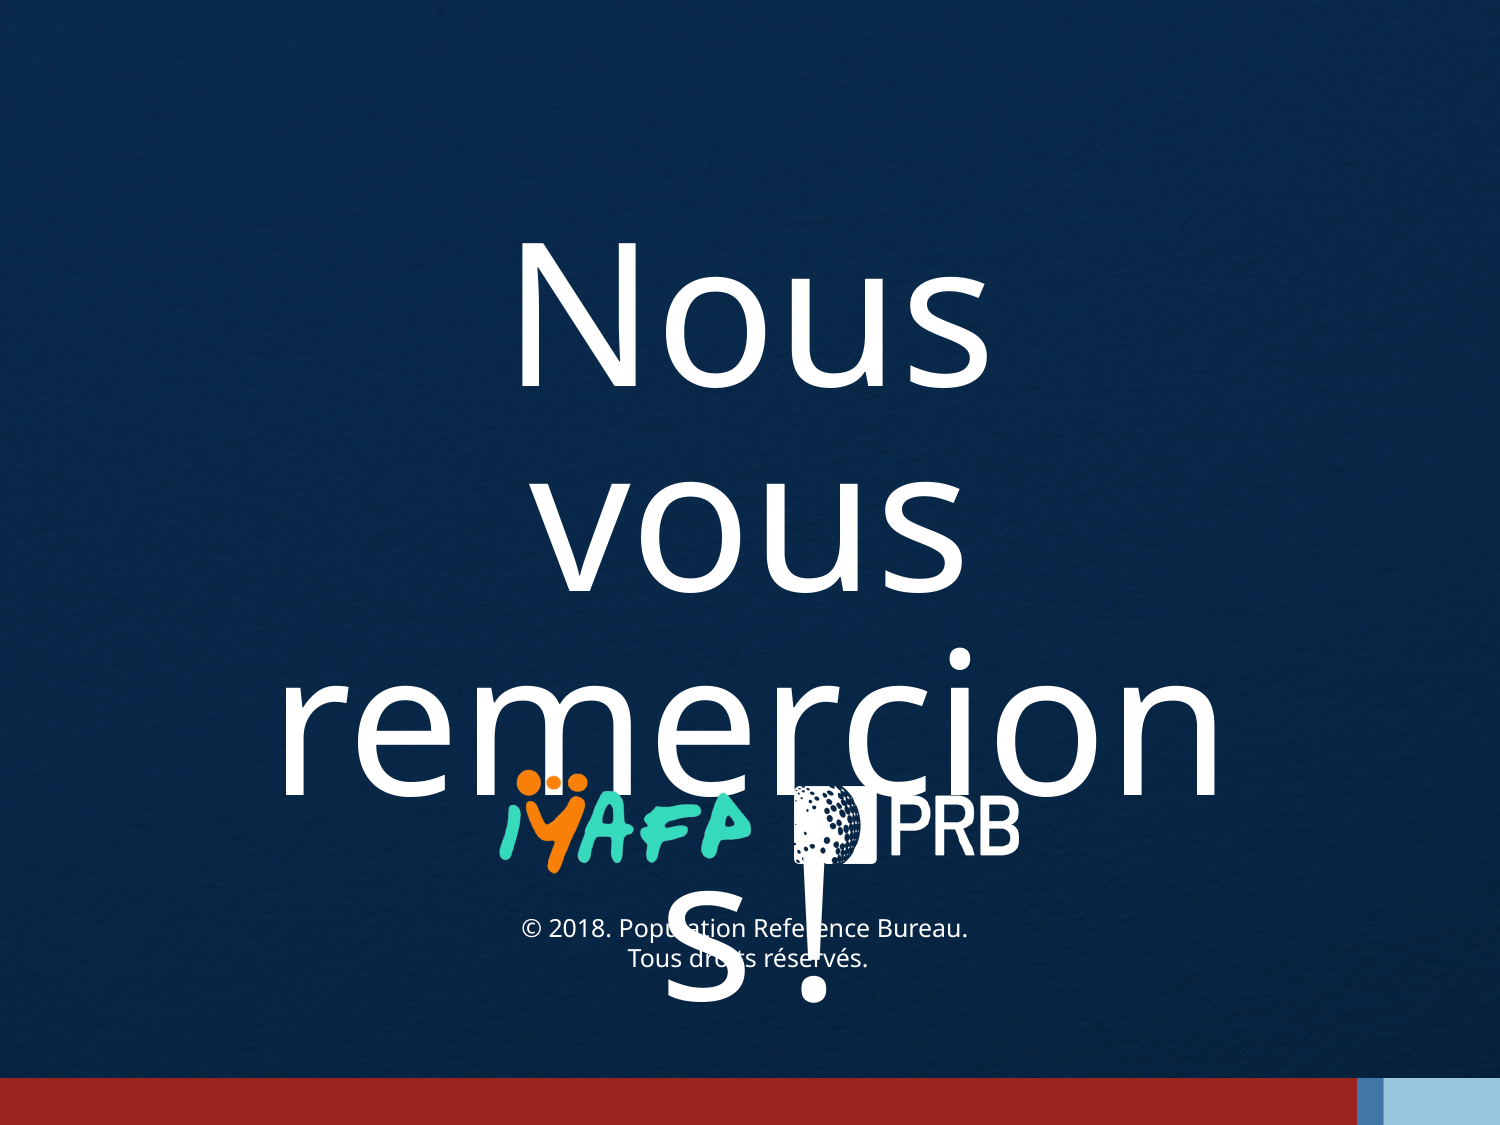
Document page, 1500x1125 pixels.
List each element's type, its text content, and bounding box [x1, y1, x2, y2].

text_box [0, 1078, 1500, 1125]
picture [0, 0, 1500, 1078]
text_box © 2018. Population Reference Bureau. Tous droits réservés. [470, 905, 1027, 980]
text_box Nous vous remercions ! [248, 214, 1252, 1048]
